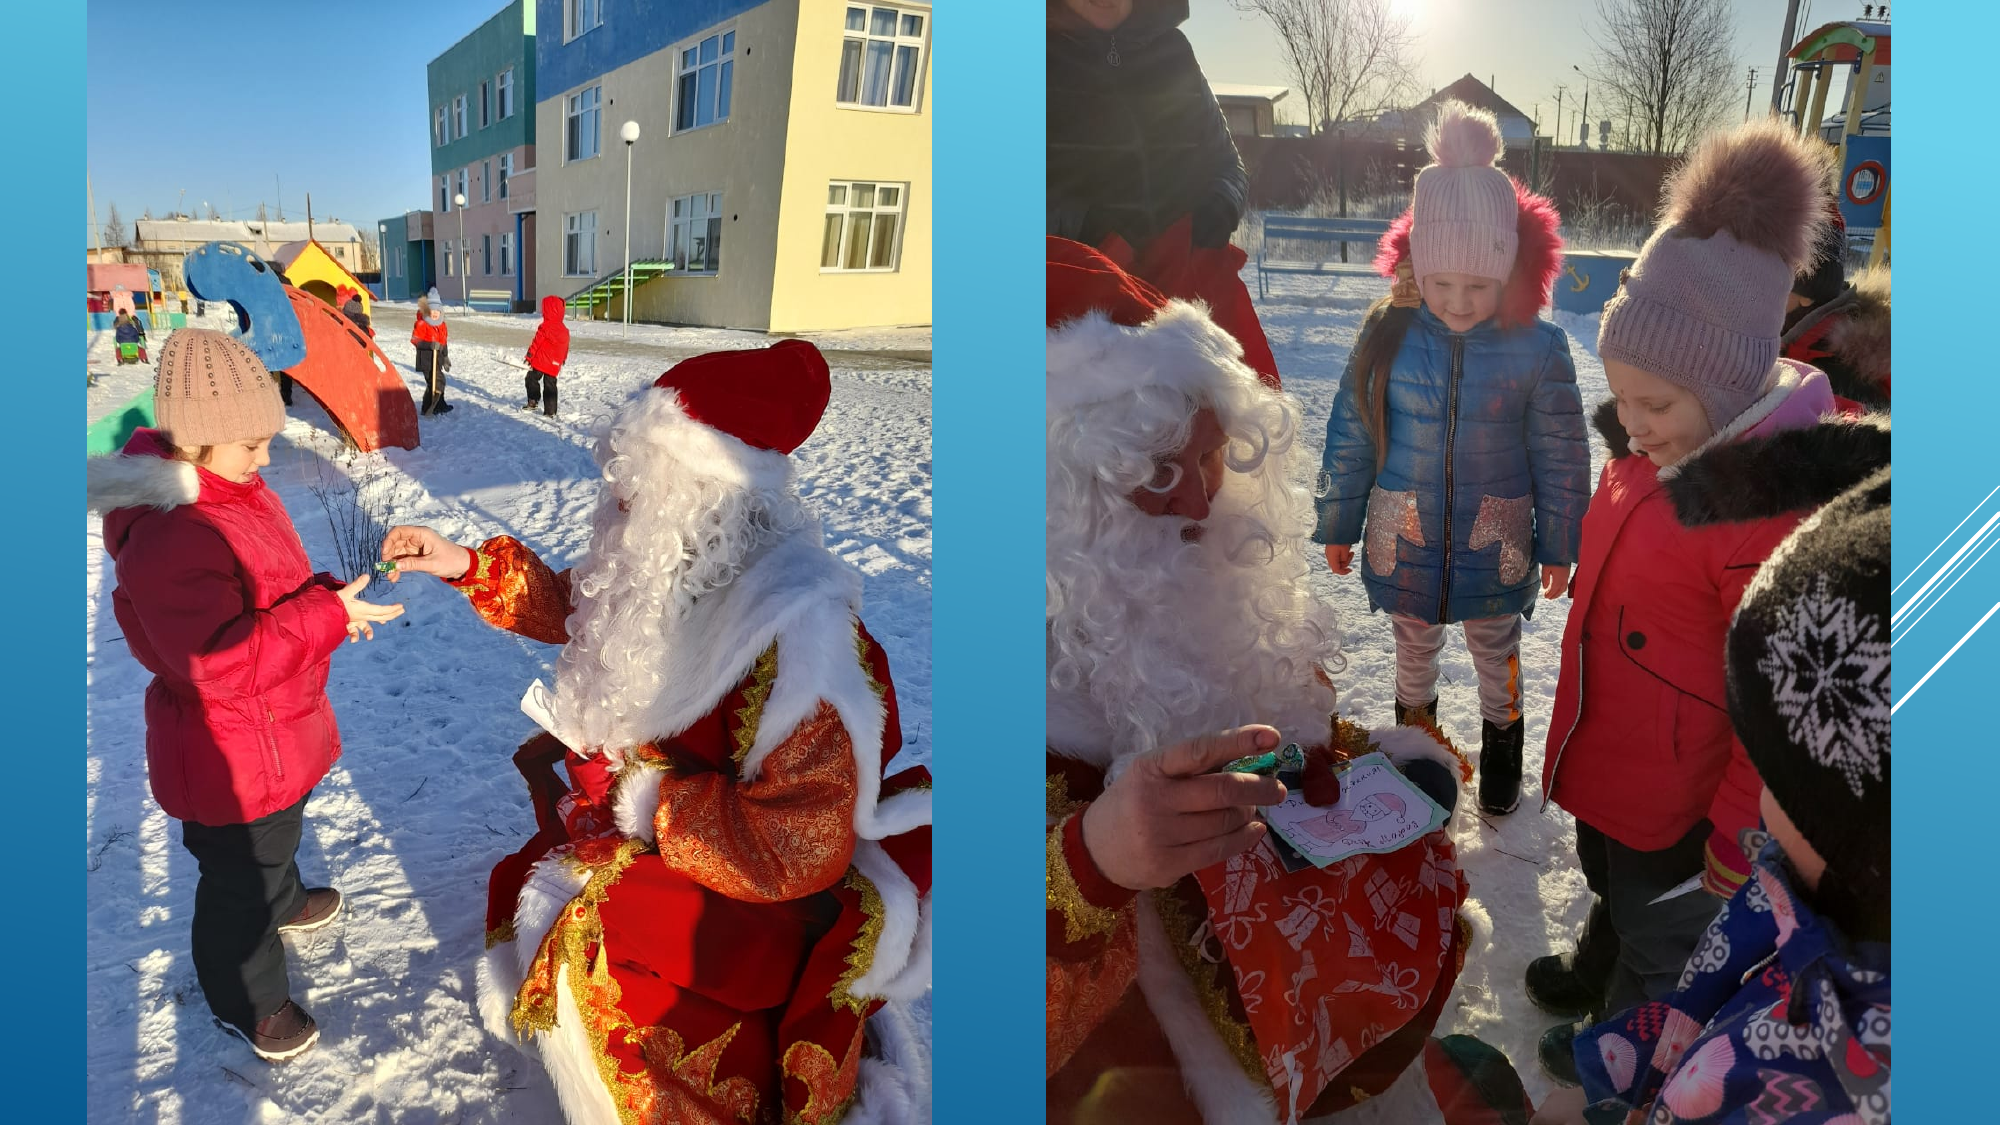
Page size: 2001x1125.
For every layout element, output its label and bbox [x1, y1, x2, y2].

picture [87, 0, 932, 1125]
picture [1046, 0, 1891, 1125]
